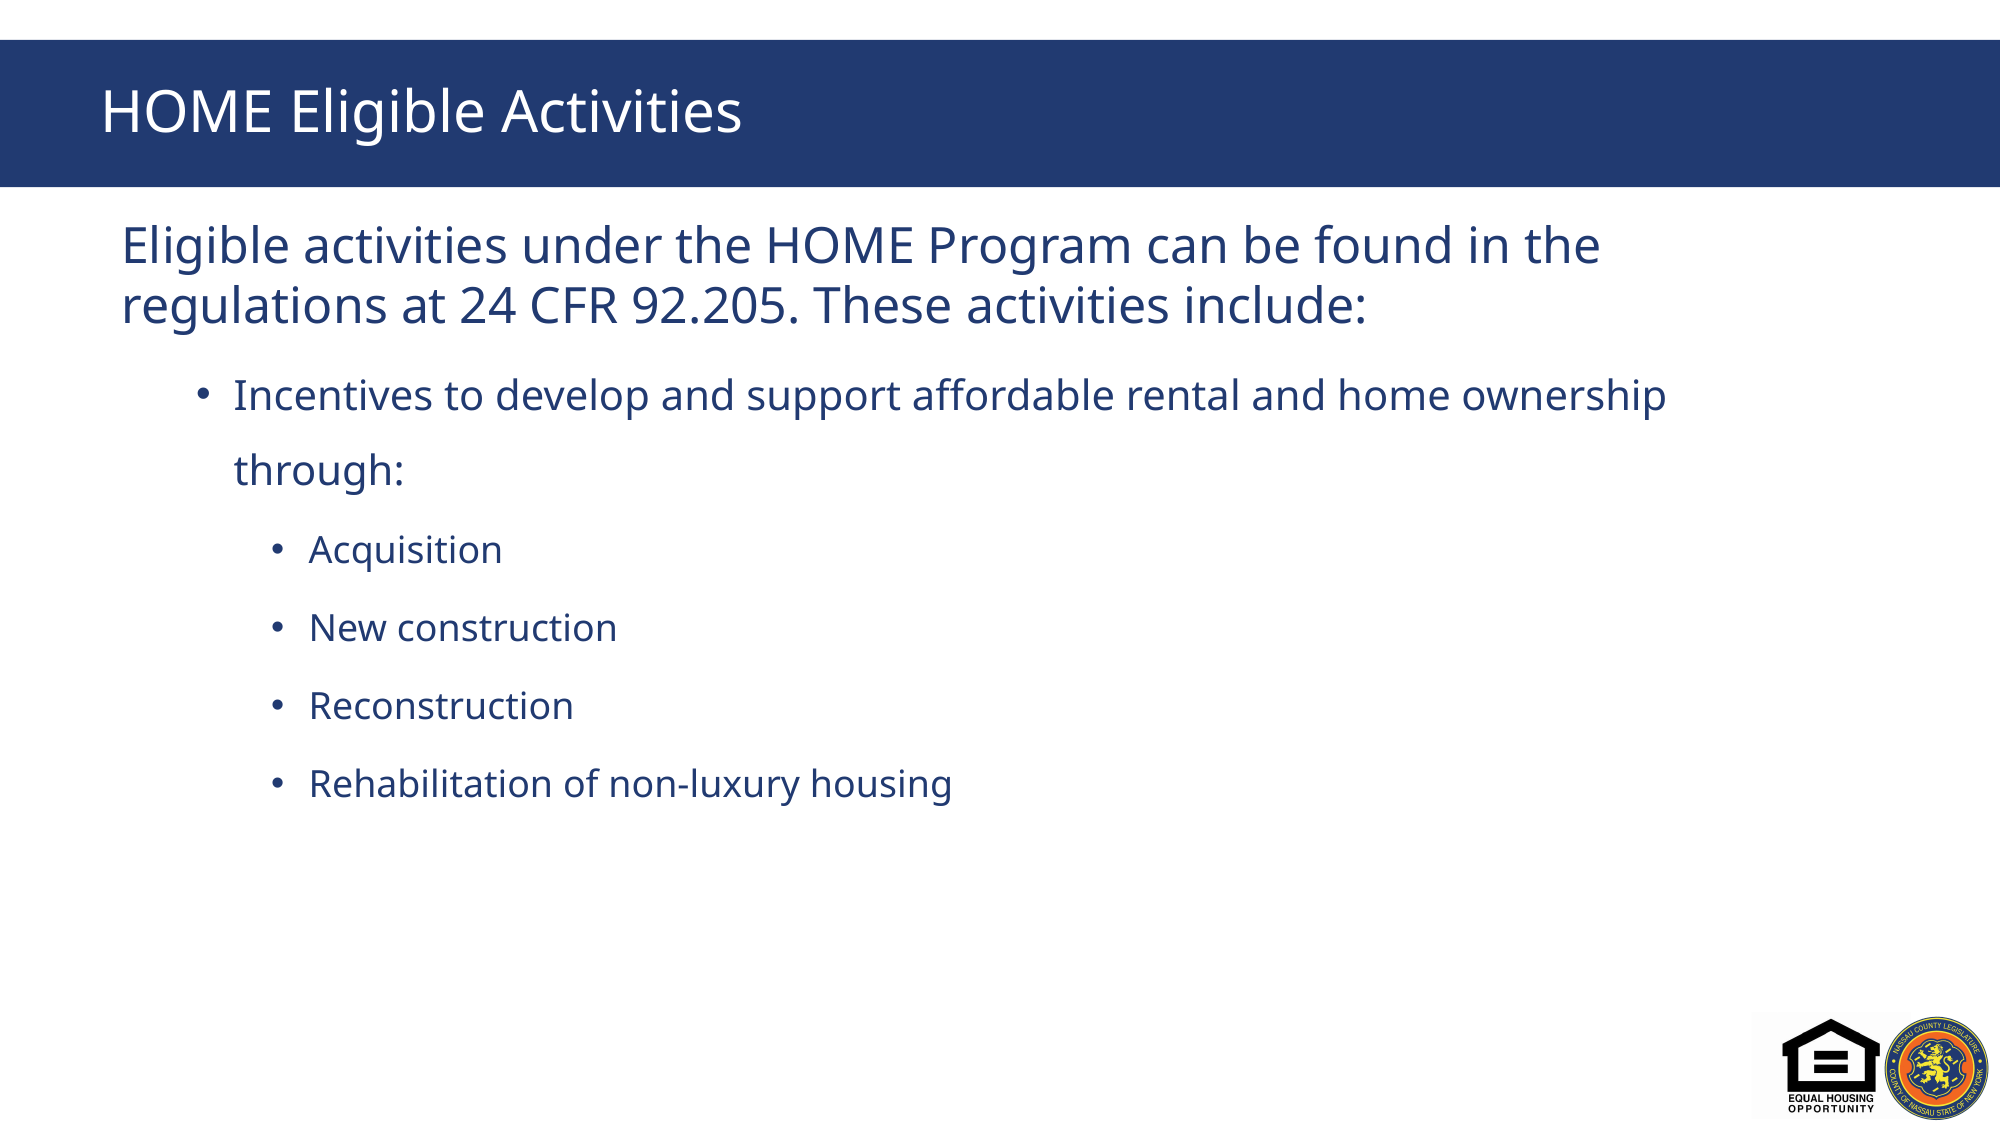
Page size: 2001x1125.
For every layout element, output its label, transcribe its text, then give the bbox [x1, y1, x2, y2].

title HOME Eligible Activities [0, 39, 2000, 188]
picture [1751, 1012, 1994, 1125]
list Eligible activities under the HOME Program can be found in the regulations at 24 CFR 92.205. These activities include: Incentives to develop and support affordable rental and home ownership through: Acquisition New construction Reconstruction Rehabilitation of non-luxury housing [106, 205, 1832, 985]
